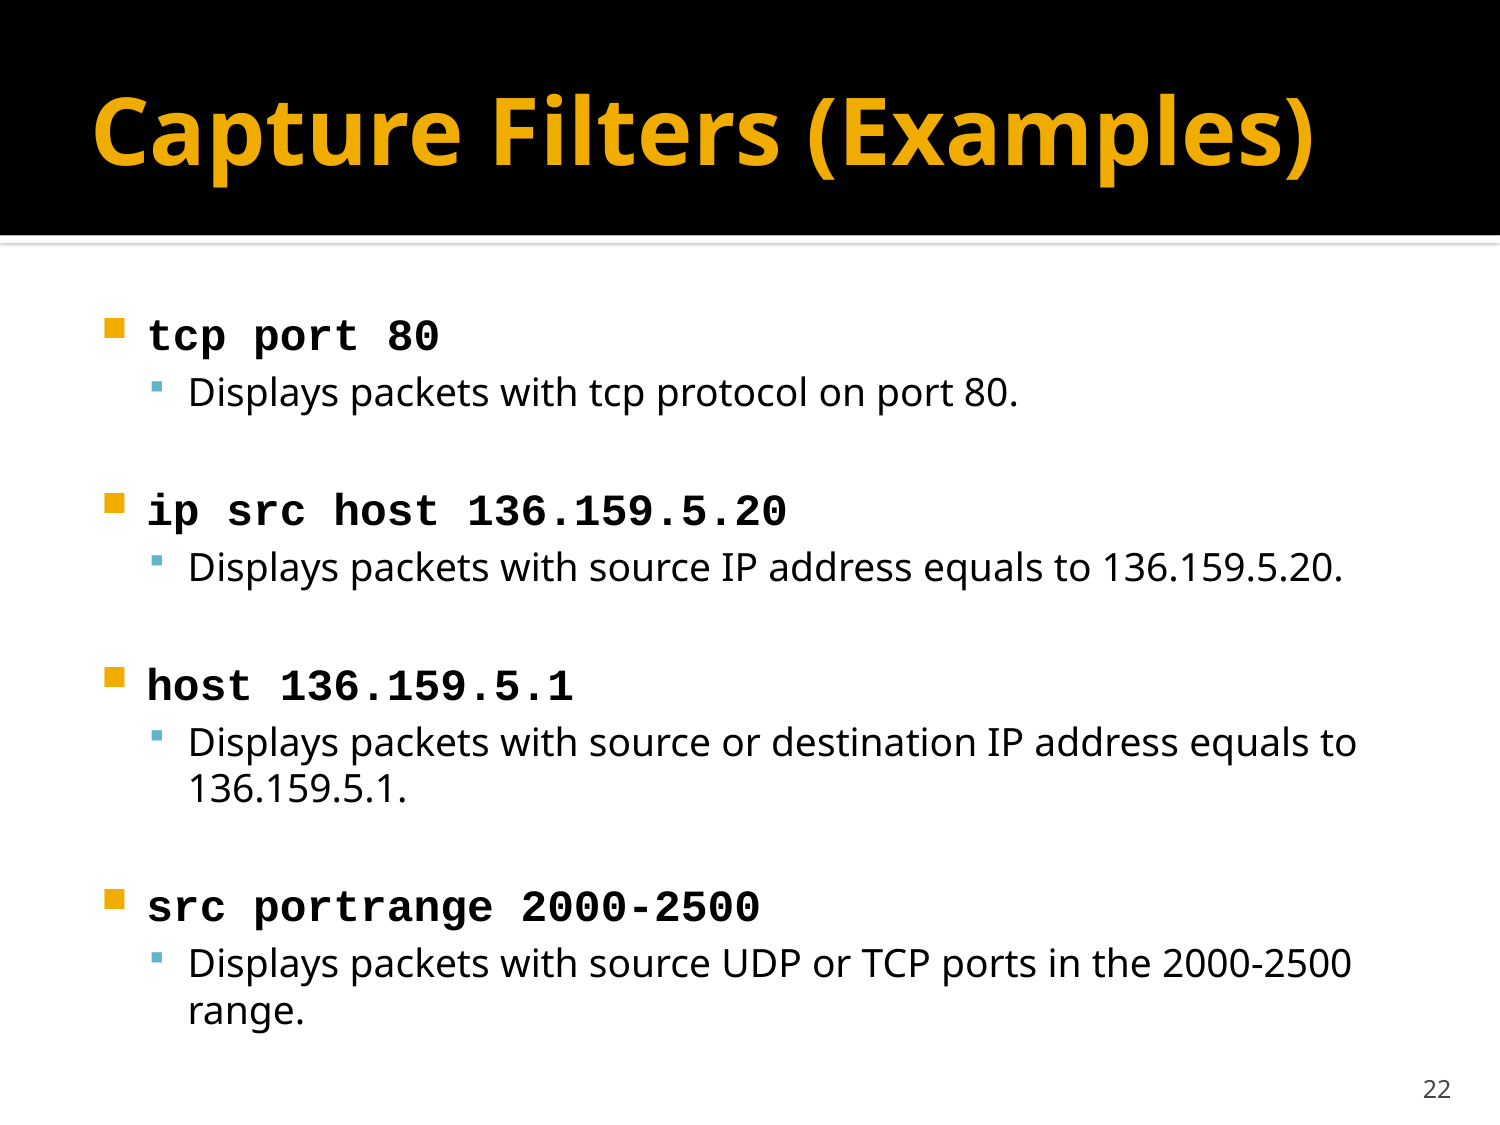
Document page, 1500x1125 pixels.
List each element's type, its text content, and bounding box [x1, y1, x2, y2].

list tcp port 80 Displays packets with tcp protocol on port 80. ip src host 136.159.5.20 Displays packets with source IP address equals to 136.159.5.20. host 136.159.5.1 Displays packets with source or destination IP address equals to 136.159.5.1. src portrange 2000-2500 Displays packets with source UDP or TCP ports in the 2000-2500 range. [75, 291, 1425, 1050]
title Capture Filters (Examples) [75, 25, 1425, 231]
slide_number 22 [1345, 1062, 1467, 1108]
